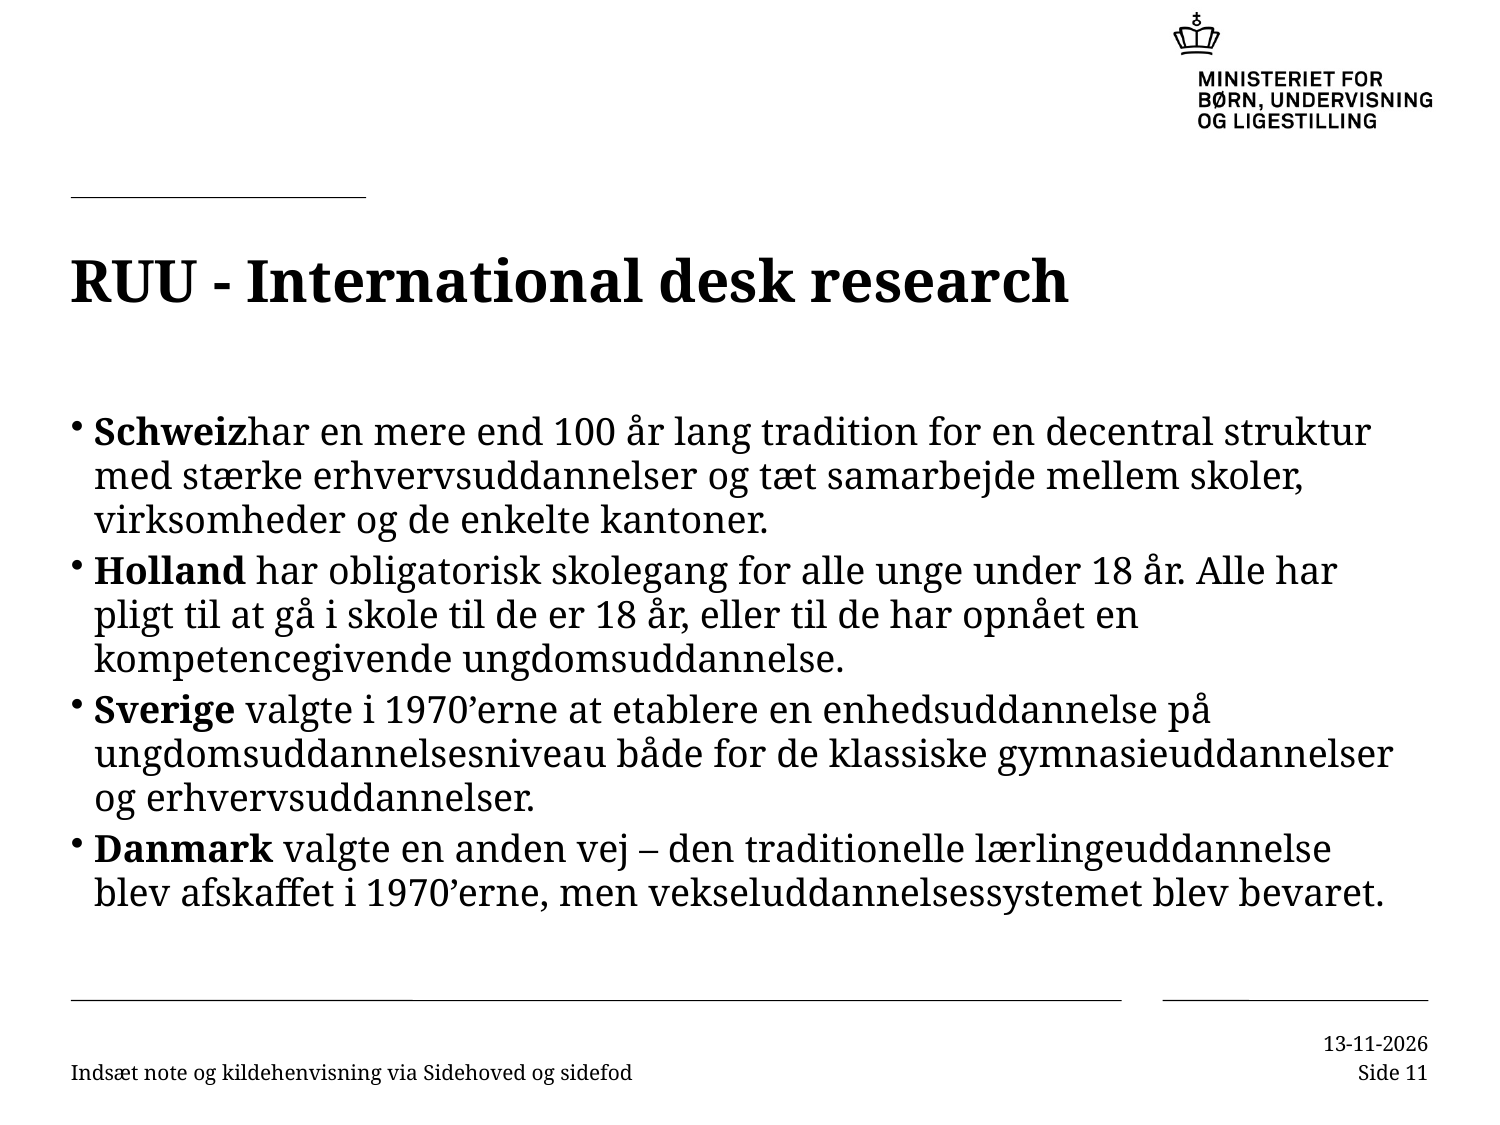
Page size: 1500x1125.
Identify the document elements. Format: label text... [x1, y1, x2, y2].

picture [1169, 7, 1436, 133]
list Schweizhar en mere end 100 år lang tradition for en decentral struktur med stærke erhvervsuddannelser og tæt samarbejde mellem skoler, virksomheder og de enkelte kantoner. Holland har obligatorisk skolegang for alle unge under 18 år. Alle har pligt til at gå i skole til de er 18 år, eller til de har opnået en kompetencegivende ungdomsuddannelse. Sverige valgte i 1970’erne at etablere en enhedsuddannelse på ungdomsuddannelsesniveau både for de klassiske gymnasieuddannelser og erhvervsuddannelser. Danmark valgte en anden vej – den traditionelle lærlingeuddannelse blev afskaffet i 1970’erne, men vekseluddannelsessystemet blev bevaret. [70, 409, 1429, 957]
slide_number Side 11 [1162, 1058, 1429, 1088]
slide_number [1162, 1028, 1429, 1058]
footer Indsæt note og kildehenvisning via Sidehoved og sidefod [70, 1028, 1122, 1088]
title RUU - International desk research [70, 209, 1134, 398]
